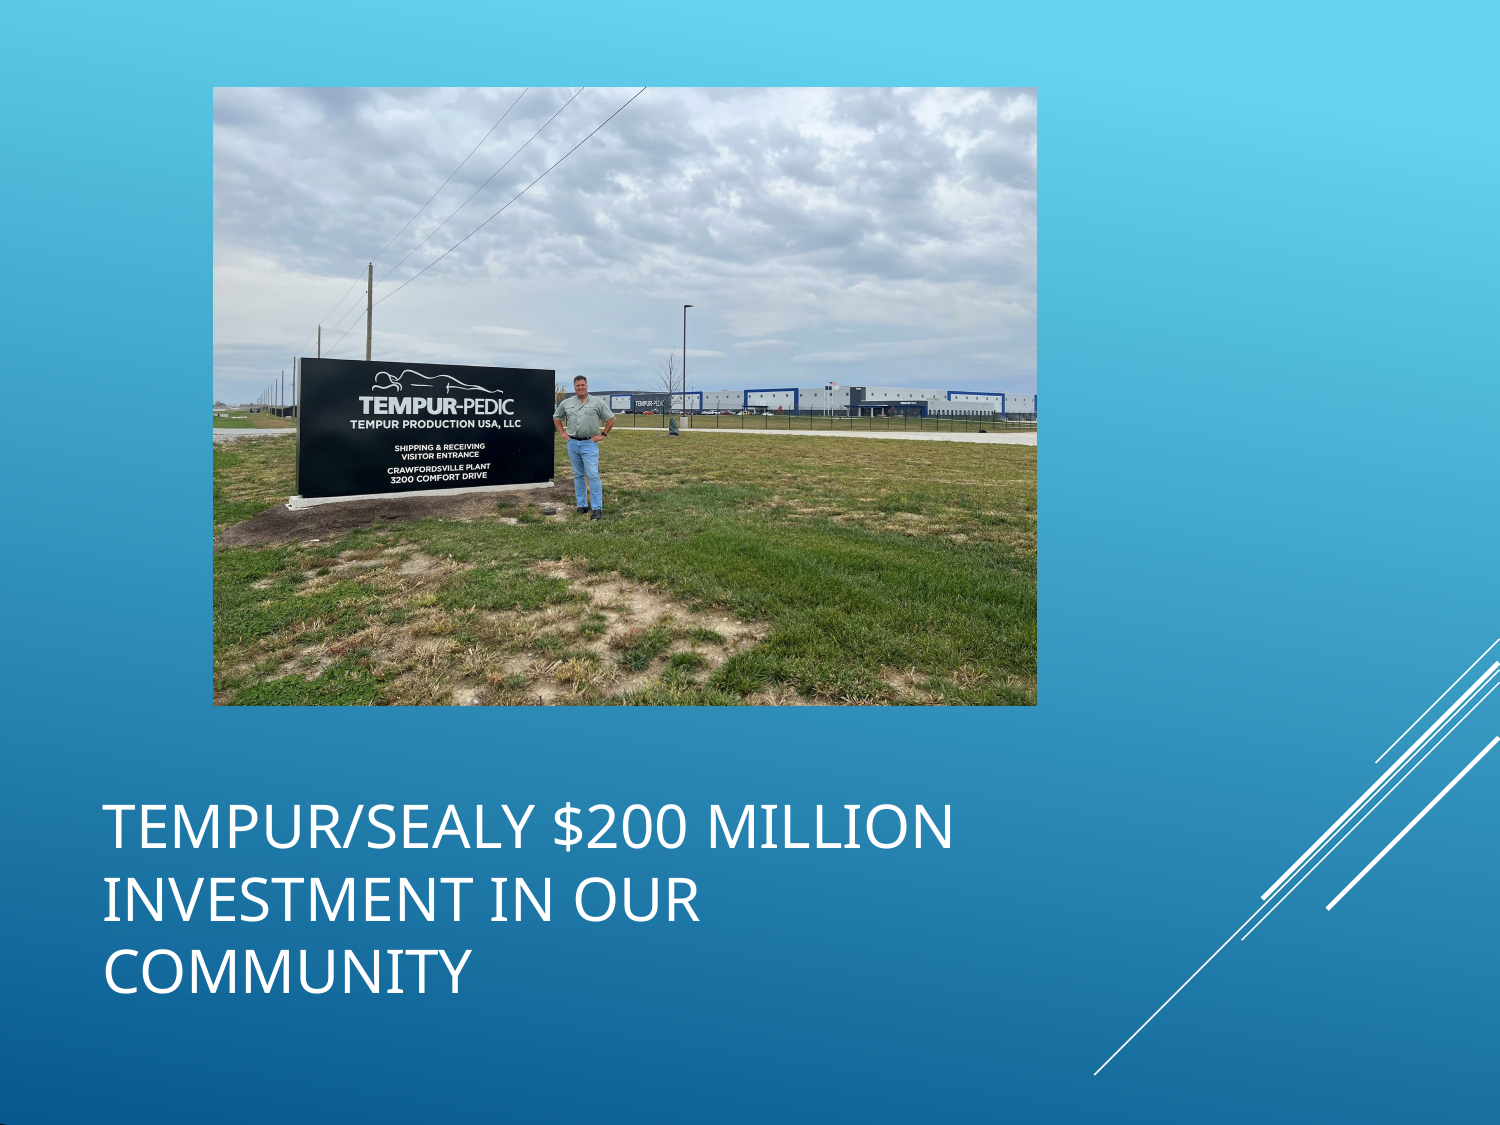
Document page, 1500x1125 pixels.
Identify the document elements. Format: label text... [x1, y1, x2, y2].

picture [0, 0, 1500, 1125]
text_box TEMPUR/SEALY $200 MILLION INVESTMENT IN OUR COMMUNITY [100, 786, 1062, 1006]
